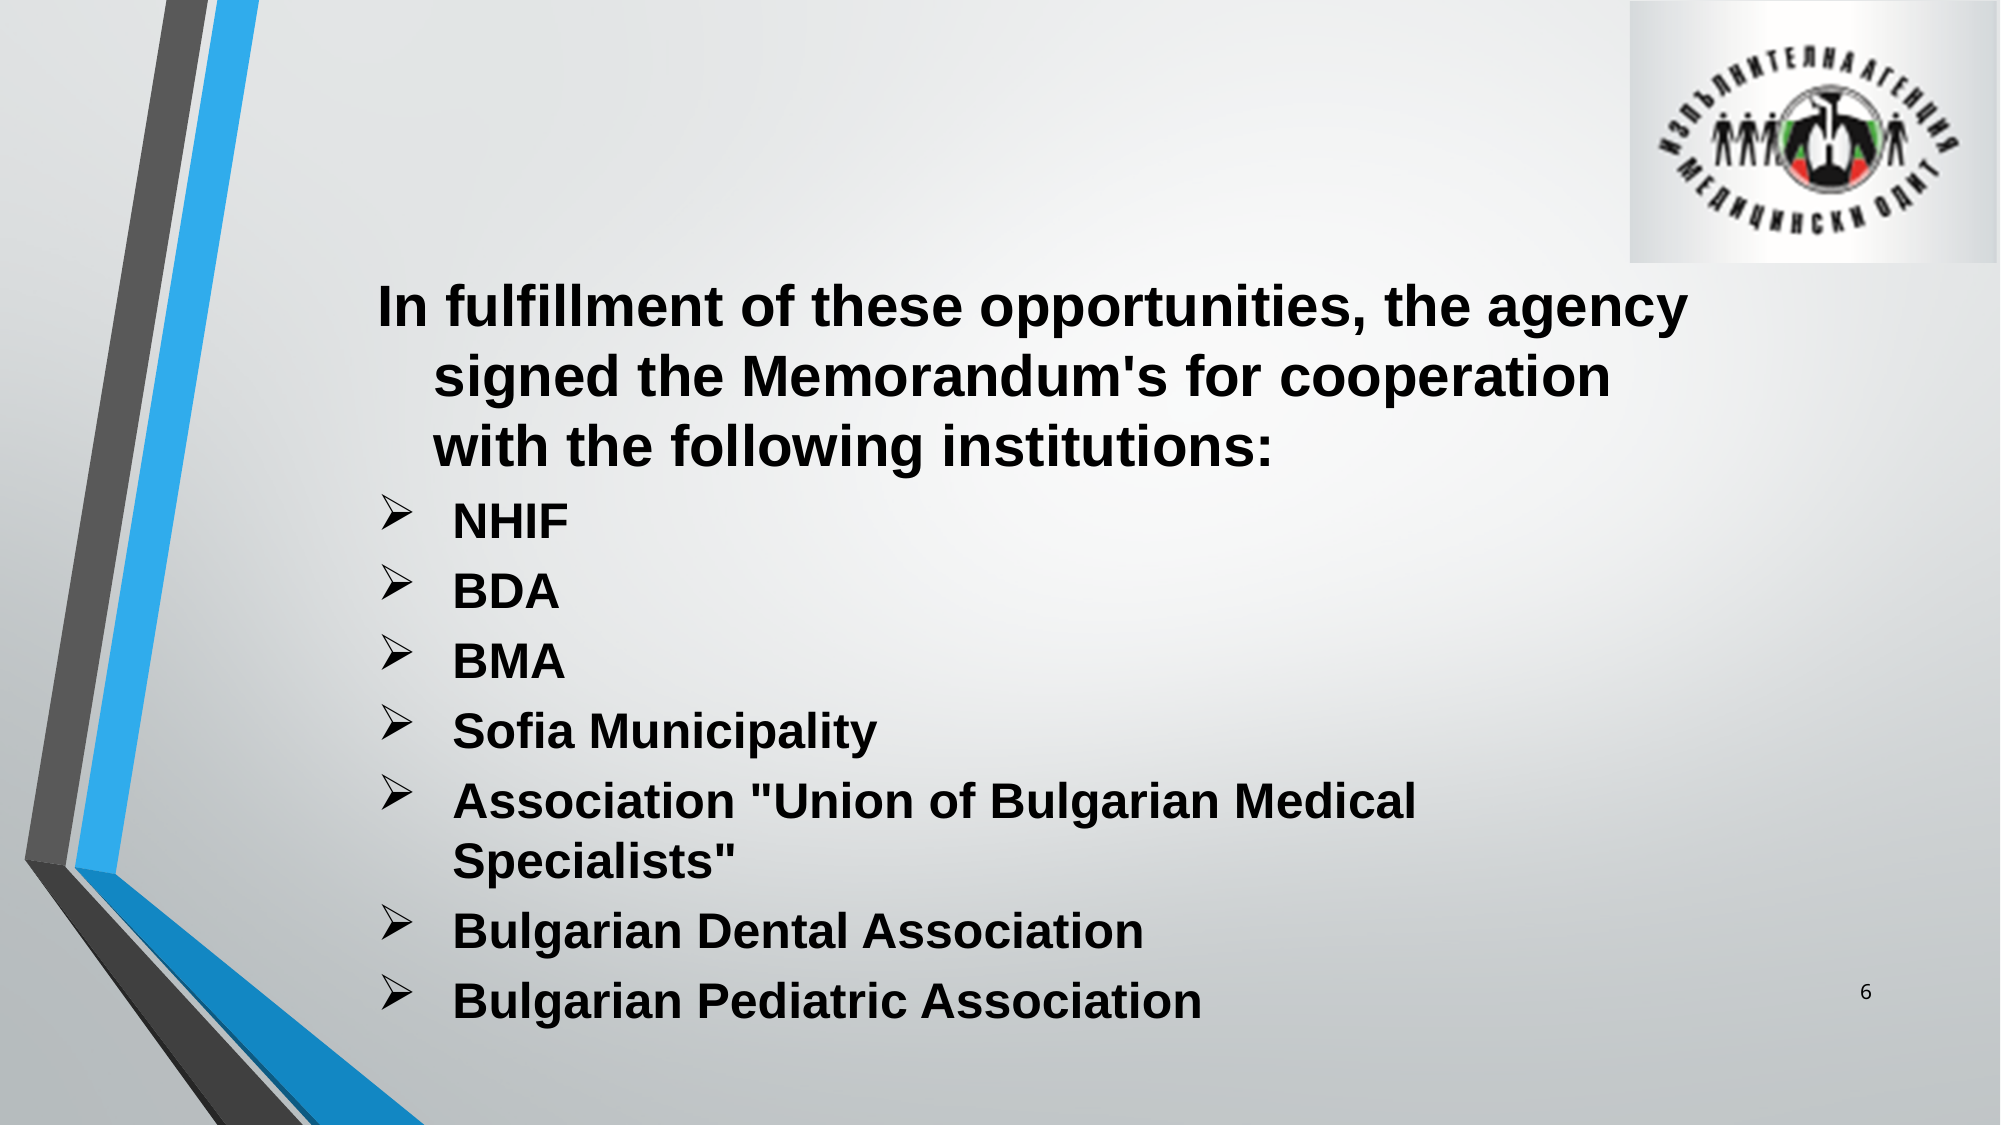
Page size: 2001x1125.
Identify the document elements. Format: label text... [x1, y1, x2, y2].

slide_number 6 [1796, 962, 1887, 1023]
picture [1629, 1, 1998, 264]
list In fulfillment of these opportunities, the agency signed the Memorandum's for cooperation with the following institutions: NHIF BDA BMA Sofia Municipality Association "Union of Bulgarian Medical Specialists" Bulgarian Dental Association Bulgarian Pediatric Association [316, 460, 1722, 837]
